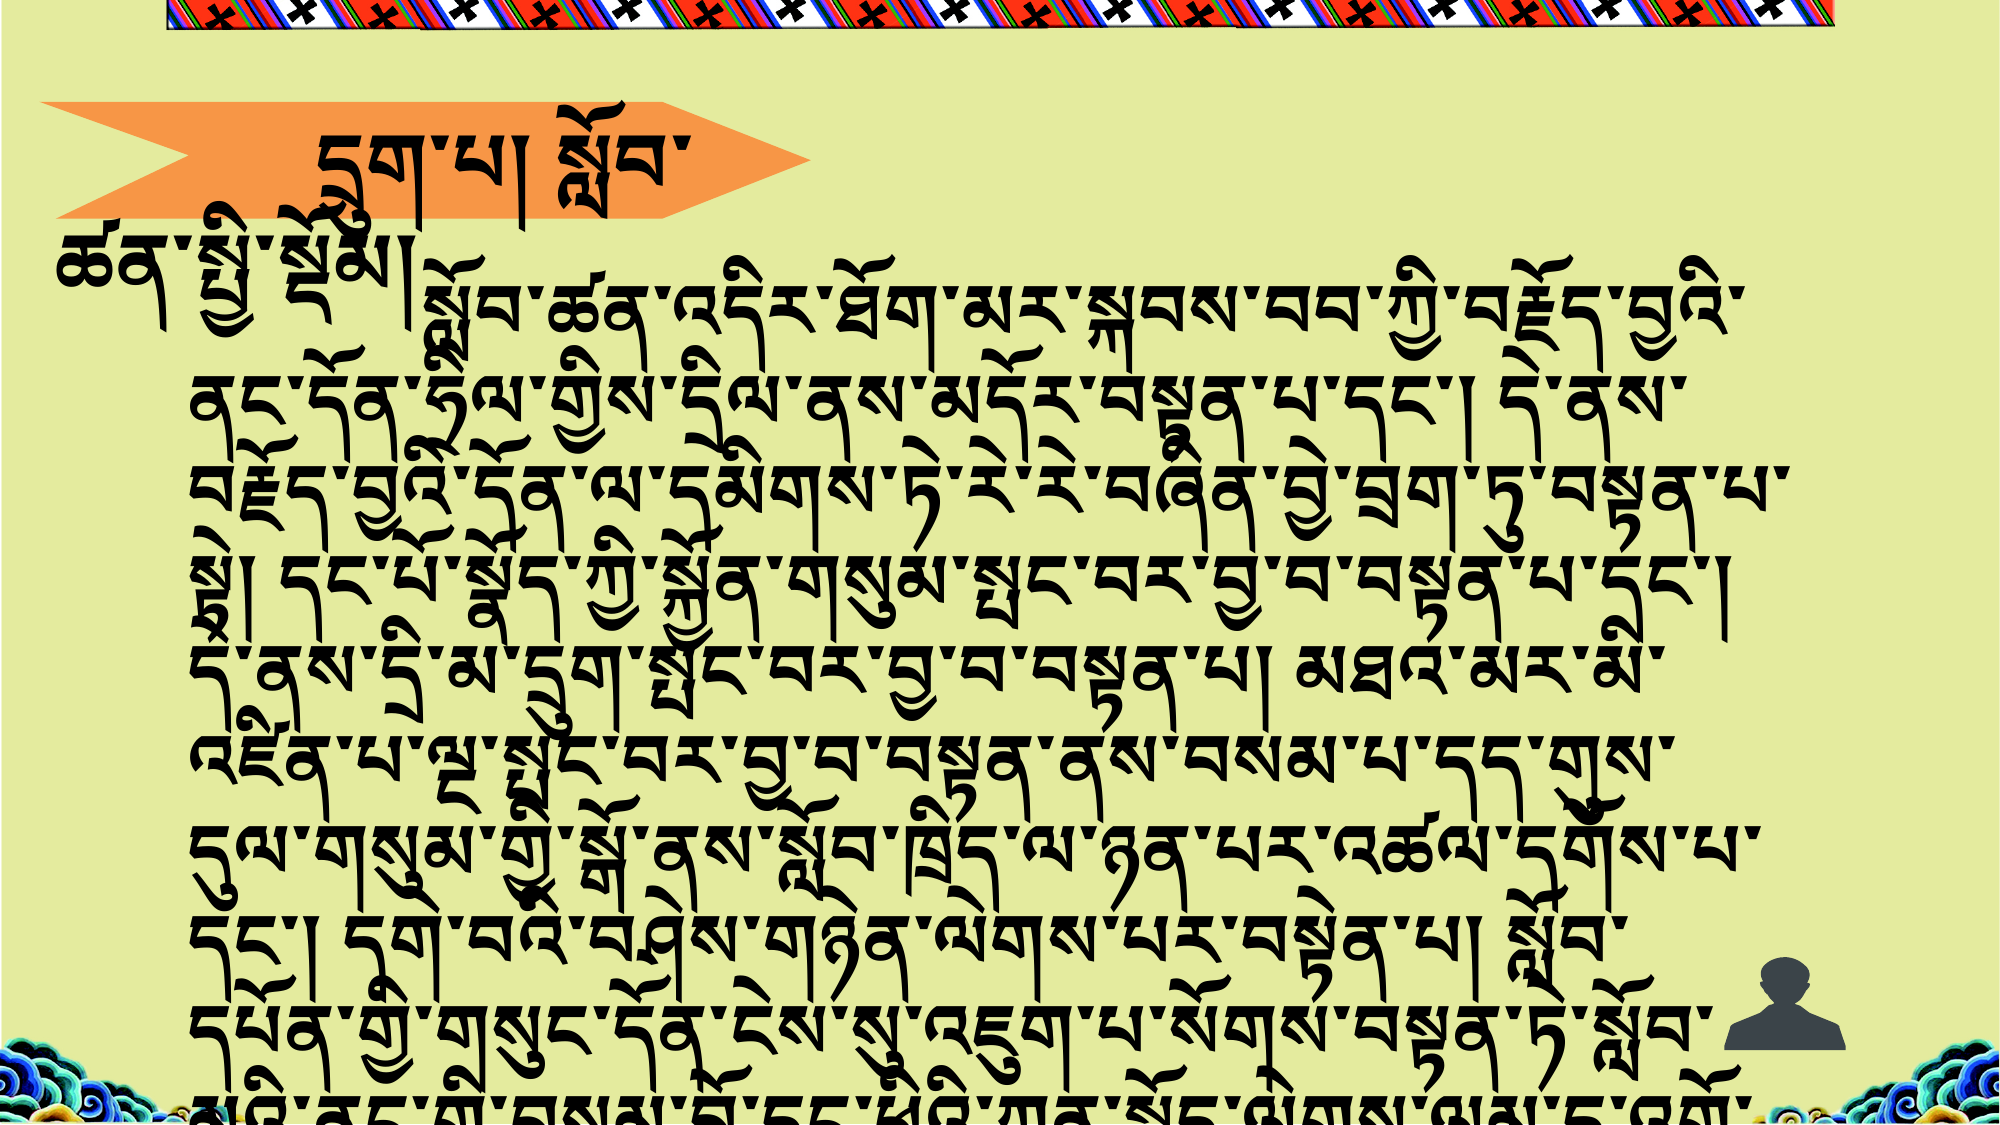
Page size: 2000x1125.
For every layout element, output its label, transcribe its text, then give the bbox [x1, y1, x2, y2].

text_box དྲུག་པ། སློབ་ཚན་སྤྱི་སྡོམ། [39, 101, 811, 219]
text_box སློབ་ཚན་འདིར་ཐོག་མར་སྐབས་བབ་ཀྱི་བརྗོད་བྱའི་ནང་དོན་ཧྲིལ་གྱིས་དྲིལ་ནས་མདོར་བསྟན་པ་དང་། དེ་ནས་བརྗོད་བྱའི་དོན་ལ་དམིགས་ཏེ་རེ་རེ་བཞིན་བྱེ་བྲག་ཏུ་བསྟན་པ་སྟེ། དང་པོ་སྣོད་ཀྱི་སྐྱོན་གསུམ་སྤང་བར་བྱ་བ་བསྟན་པ་དང་། དེ་ནས་དྲི་མ་དྲུག་སྤང་བར་བྱ་བ་བསྟན་པ། མཐའ་མར་མི་འཛིན་པ་ལྔ་སྤང་བར་བྱ་བ་བསྟན་ནས་བསམ་པ་དད་གུས་དུལ་གསུམ་གྱི་སྒོ་ནས་སློབ་ཁྲིད་ལ་ཉན་པར་འཚལ་དགོས་པ་དང་། དགེ་བའི་བཤེས་གཉེན་ལེགས་པར་བསྟེན་པ། སློབ་དཔོན་གྱི་གསུང་དོན་ངེས་སུ་འཇུག་པ་སོགས་བསྟན་ཏེ་སློབ་མའི་ནང་གི་བསམ་བློ་དང་ཕྱིའི་ཀུན་སྤྱོད་ལེགས་ལམ་དུ་འགྲོ་དགོས་པའི་སྐུལ་མ་བཏང་ཡོད། [173, 255, 1815, 1125]
text_box [1724, 957, 1846, 1051]
picture [0, 0, 2000, 1125]
